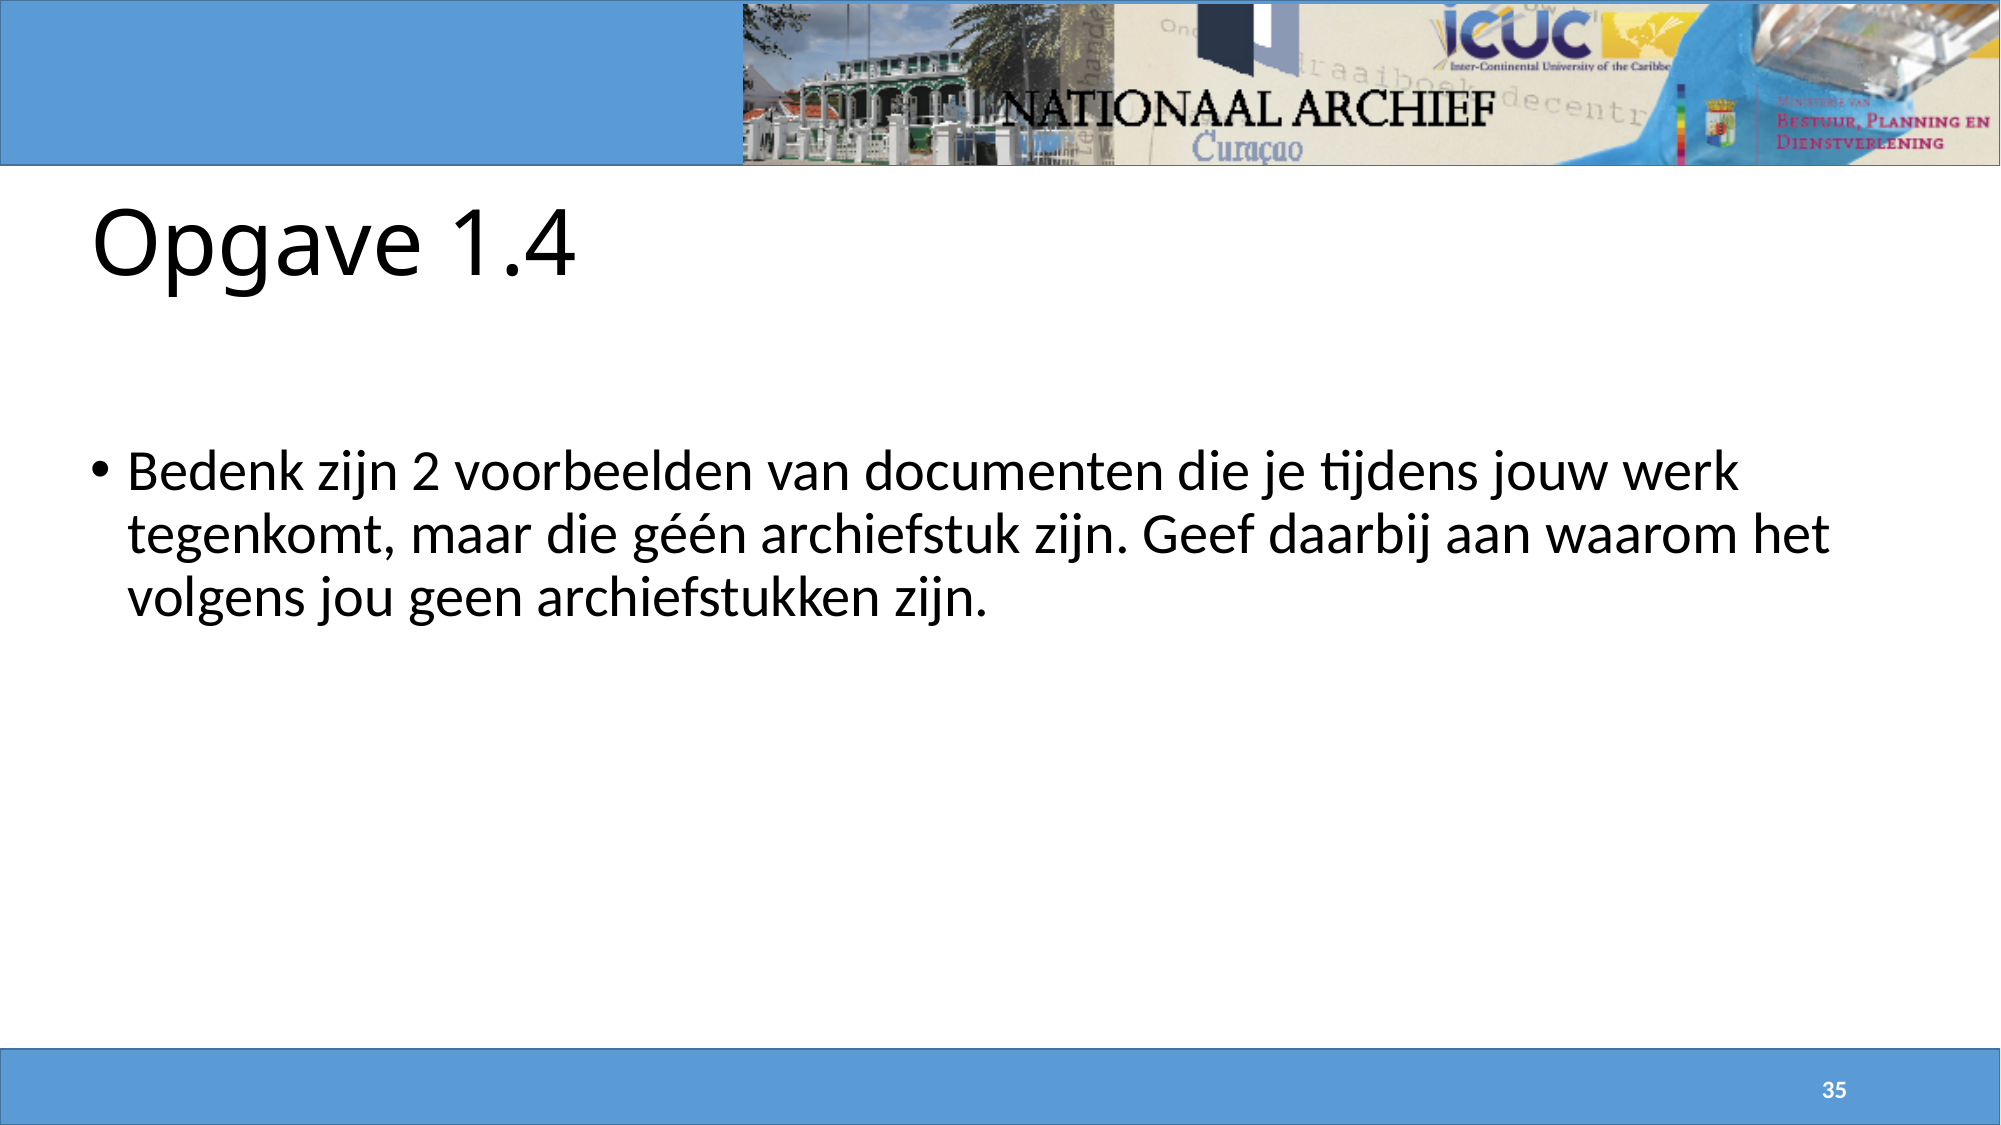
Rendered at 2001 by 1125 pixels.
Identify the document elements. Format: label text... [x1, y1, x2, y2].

slide_number 35 [1412, 1051, 1863, 1125]
list Bedenk zijn 2 voorbeelden van documenten die je tijdens jouw werk tegenkomt, maar die géén archiefstuk zijn. Geef daarbij aan waarom het volgens jou geen archiefstukken zijn. [75, 341, 1926, 1050]
picture [743, 4, 1999, 165]
title Opgave 1.4 [75, 174, 1924, 318]
